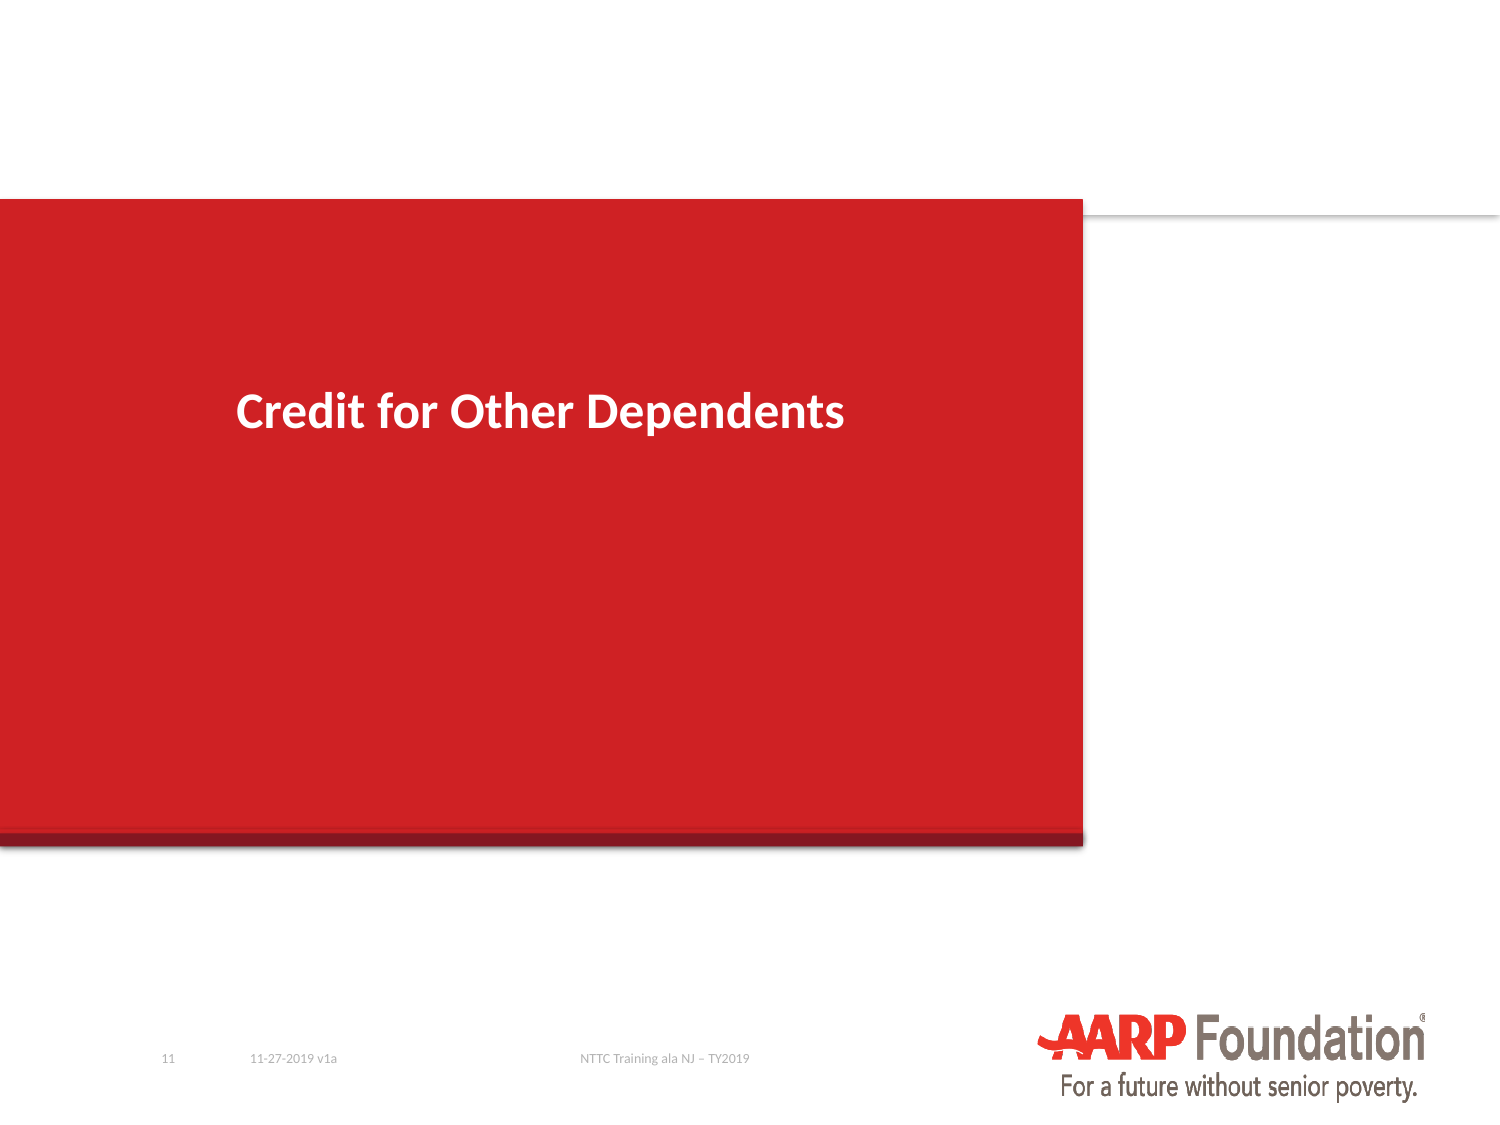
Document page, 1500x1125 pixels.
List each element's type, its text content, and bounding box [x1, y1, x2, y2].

slide_number 11 [75, 1027, 191, 1088]
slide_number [234, 1027, 399, 1088]
title Credit for Other Dependents [112, 307, 971, 508]
footer NTTC Training ala NJ – TY2019 [427, 1027, 903, 1088]
